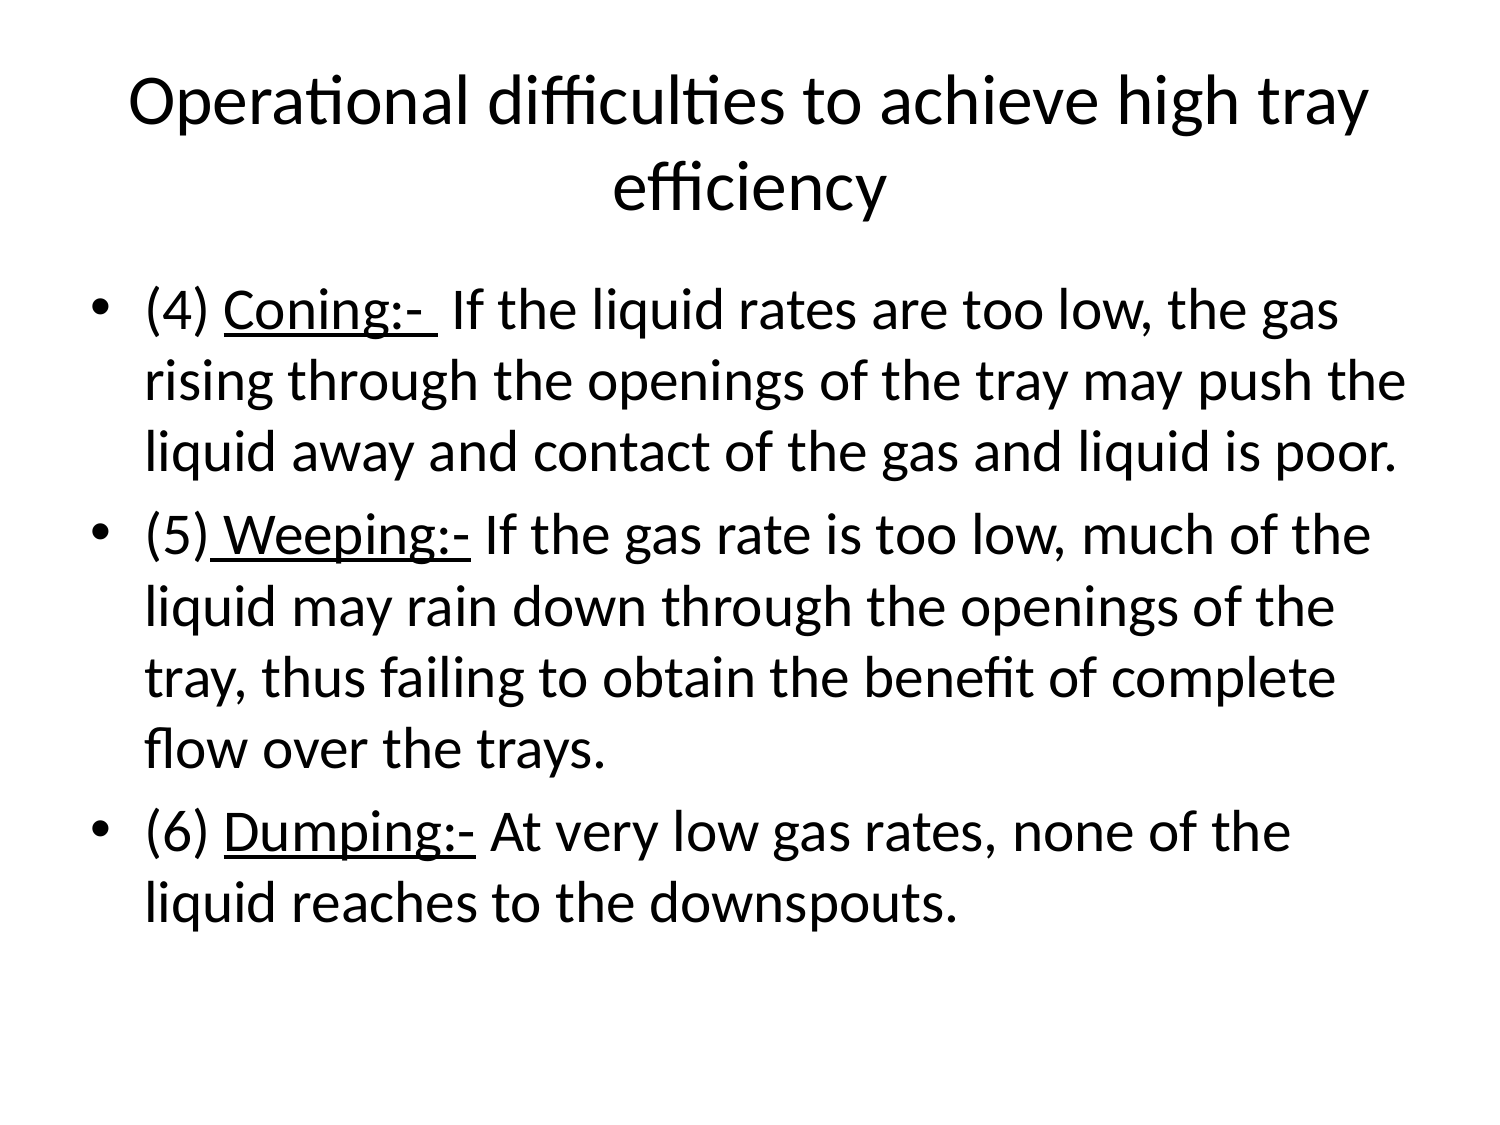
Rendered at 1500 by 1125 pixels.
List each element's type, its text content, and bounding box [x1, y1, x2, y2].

title Operational difficulties to achieve high tray efficiency [75, 45, 1425, 233]
list (4) Coning:- If the liquid rates are too low, the gas rising through the openings of the tray may push the liquid away and contact of the gas and liquid is poor. (5) Weeping:- If the gas rate is too low, much of the liquid may rain down through the openings of the tray, thus failing to obtain the benefit of complete flow over the trays. (6) Dumping:- At very low gas rates, none of the liquid reaches to the downspouts. [75, 262, 1425, 1005]
